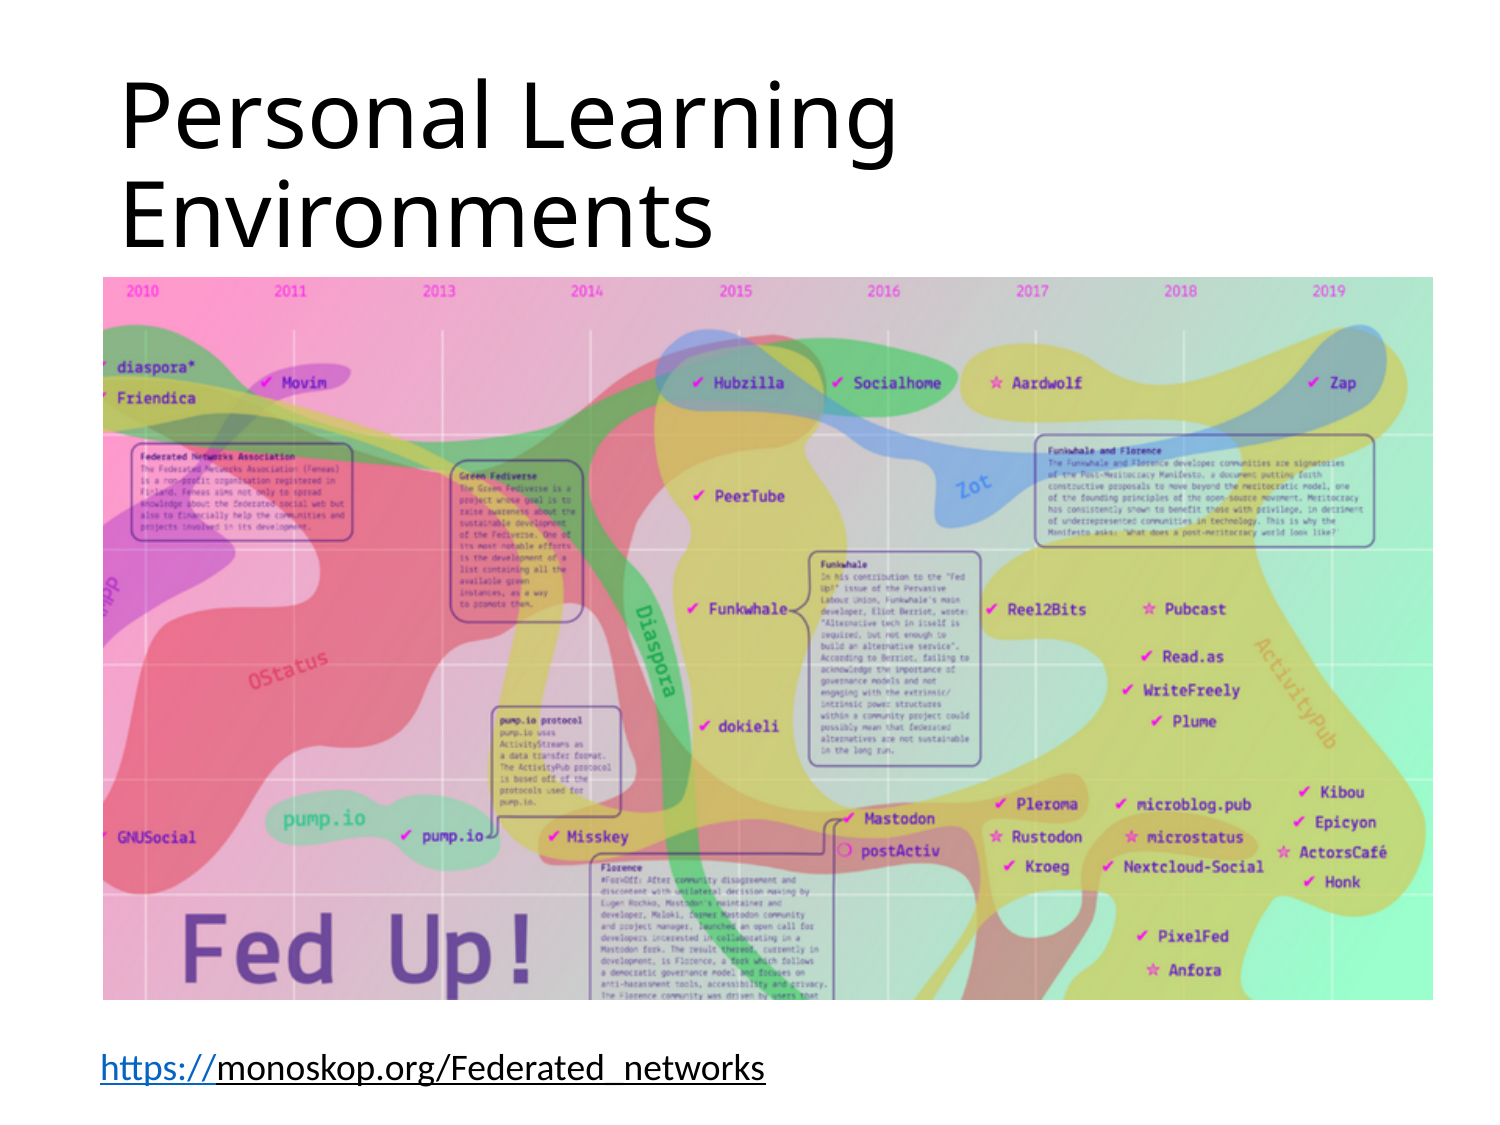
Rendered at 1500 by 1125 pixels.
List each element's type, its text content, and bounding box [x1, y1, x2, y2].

text_box https://monoskop.org/Federated_networks [85, 1035, 790, 1096]
title Personal Learning Environments [103, 59, 1397, 277]
picture [103, 277, 1433, 1000]
